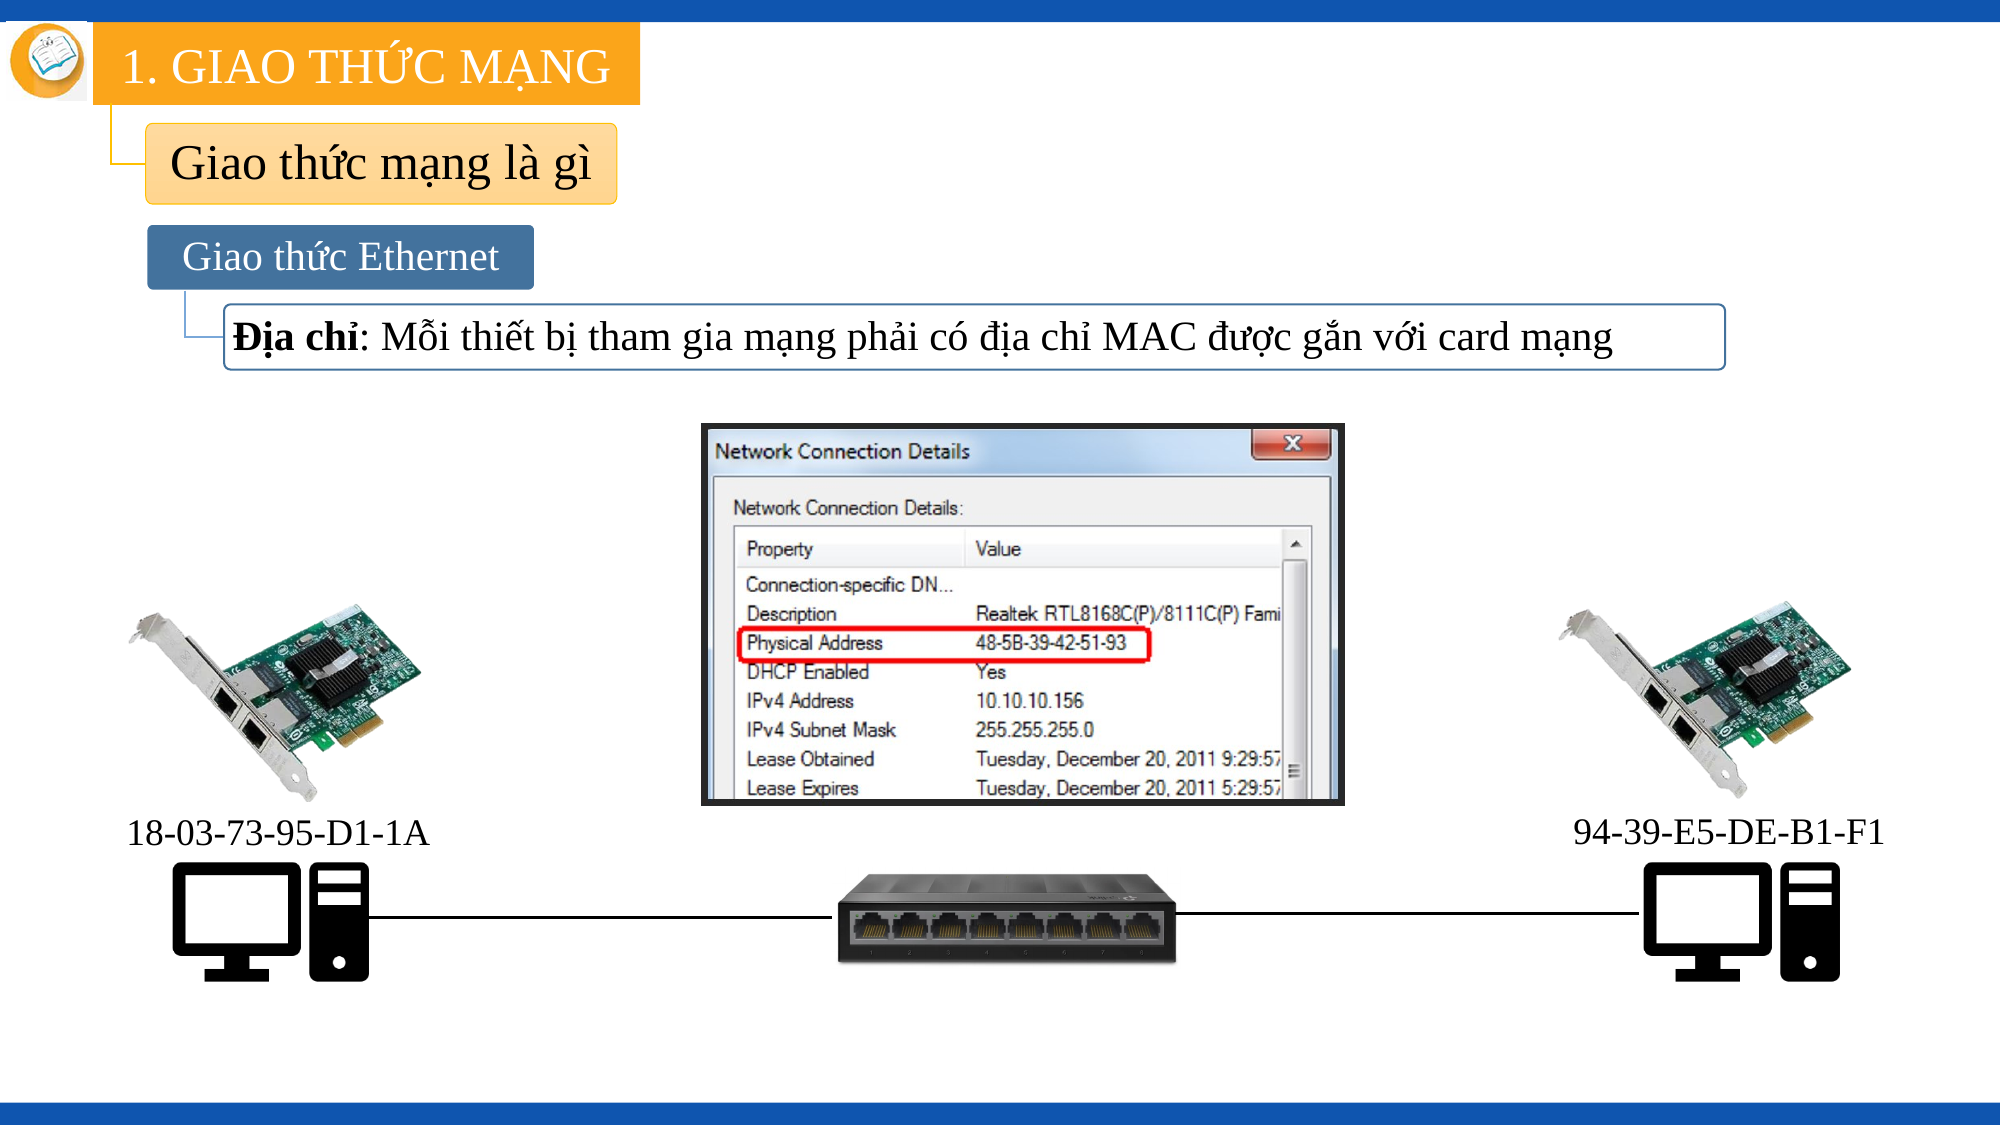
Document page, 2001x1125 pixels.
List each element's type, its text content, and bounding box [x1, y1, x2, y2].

text_box 18-03-73-95-D1-1A [111, 800, 455, 861]
text_box [0, 0, 2000, 23]
text_box Địa chỉ: Mỗi thiết bị tham gia mạng phải có địa chỉ MAC được gắn với card mạng [223, 303, 1727, 371]
picture [6, 21, 87, 101]
text_box 94-39-E5-DE-B1-F1 [1558, 799, 1902, 860]
text_box [0, 1102, 2000, 1125]
picture [168, 856, 373, 985]
text_box [184, 290, 223, 338]
text_box 1. GIAO THỨC MẠNG [92, 23, 641, 106]
picture [1558, 596, 1852, 799]
text_box [110, 103, 145, 165]
picture [1639, 856, 1844, 985]
picture [128, 599, 422, 802]
picture [832, 867, 1181, 969]
text_box Giao thức Ethernet [145, 222, 537, 292]
text_box Giao thức mạng là gì [145, 122, 618, 205]
picture [701, 423, 1346, 807]
